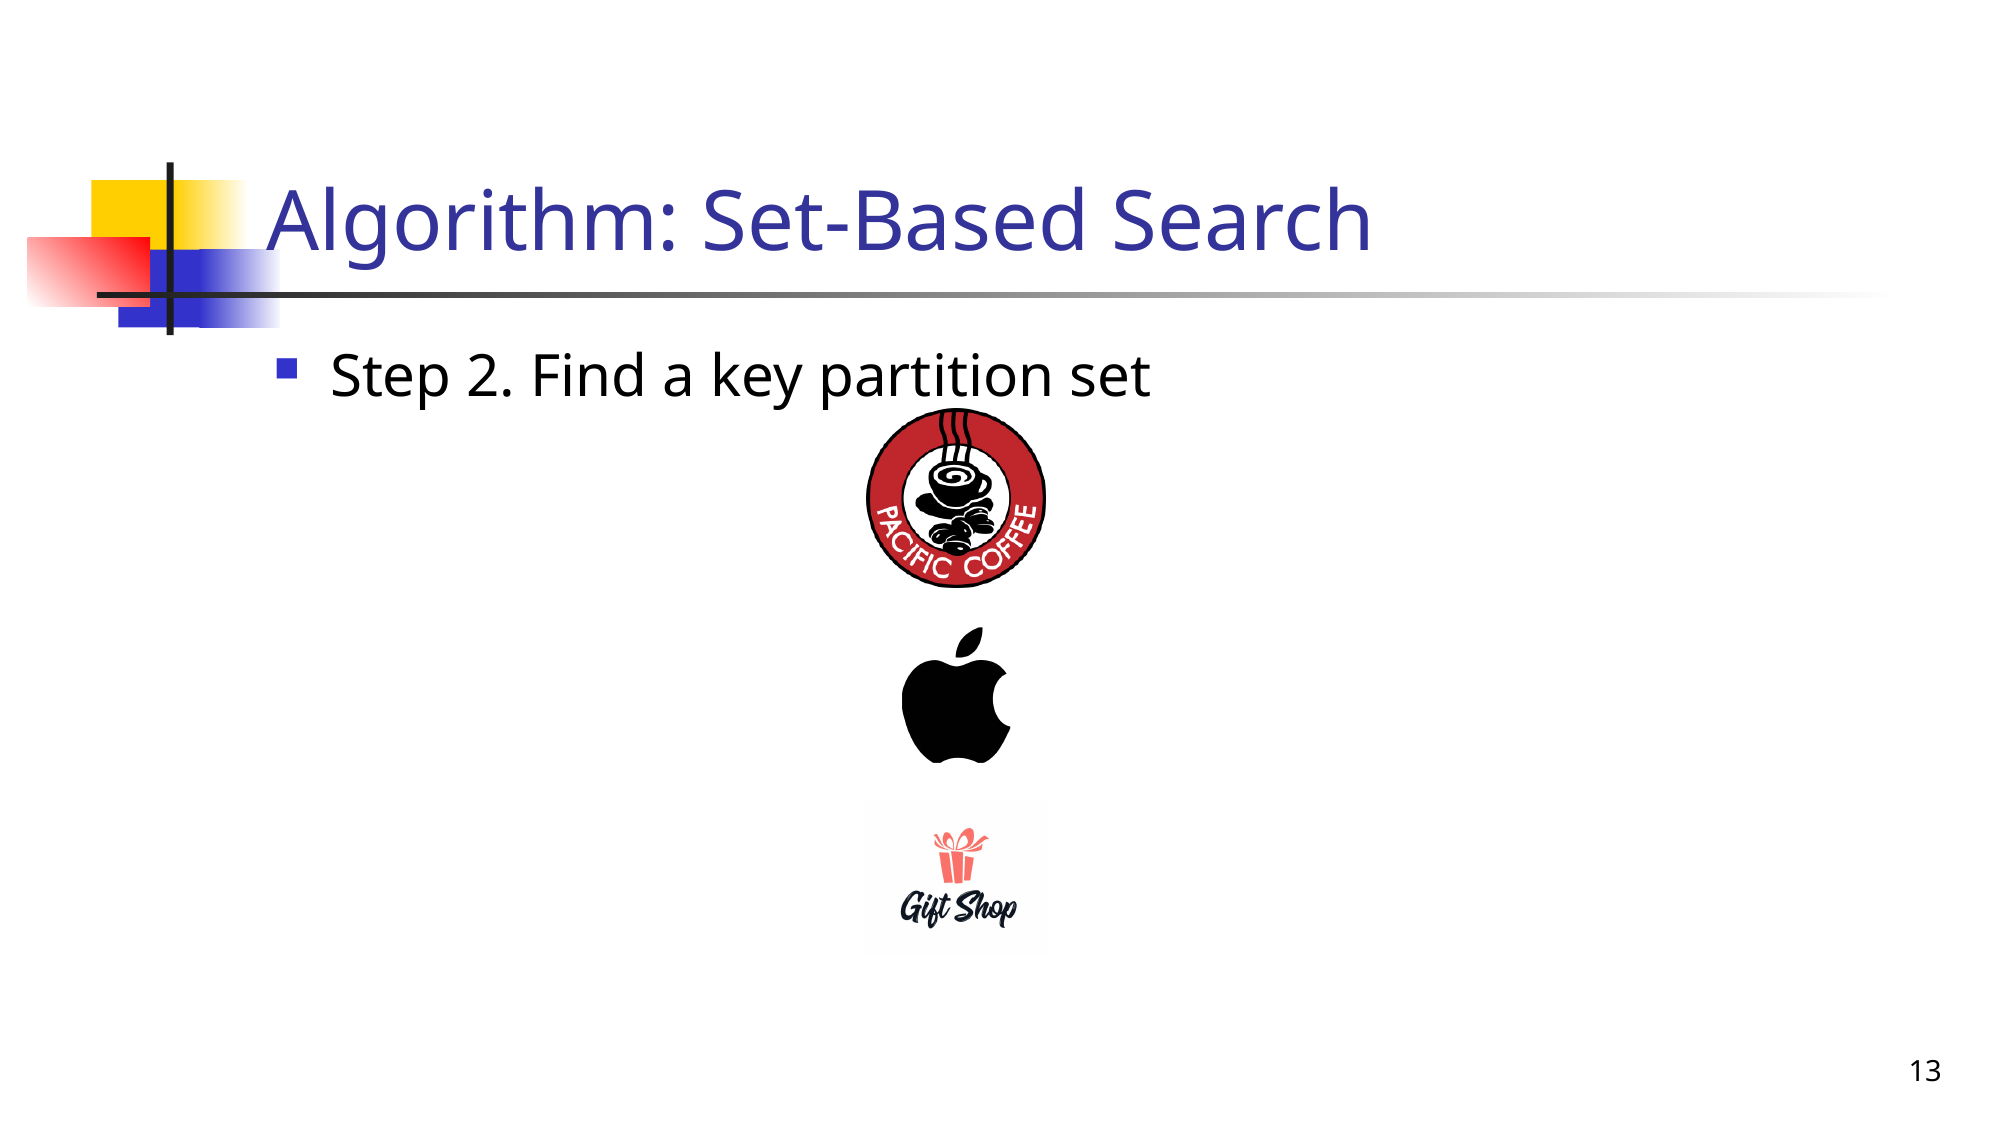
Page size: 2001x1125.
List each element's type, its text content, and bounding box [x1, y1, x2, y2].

slide_number 13 [1540, 1024, 1957, 1100]
picture [881, 620, 1031, 771]
list Step 2. Find a key partition set [258, 331, 1959, 1006]
picture [865, 408, 1046, 589]
picture [863, 802, 1049, 957]
title Algorithm: Set-Based Search [251, 35, 1957, 275]
